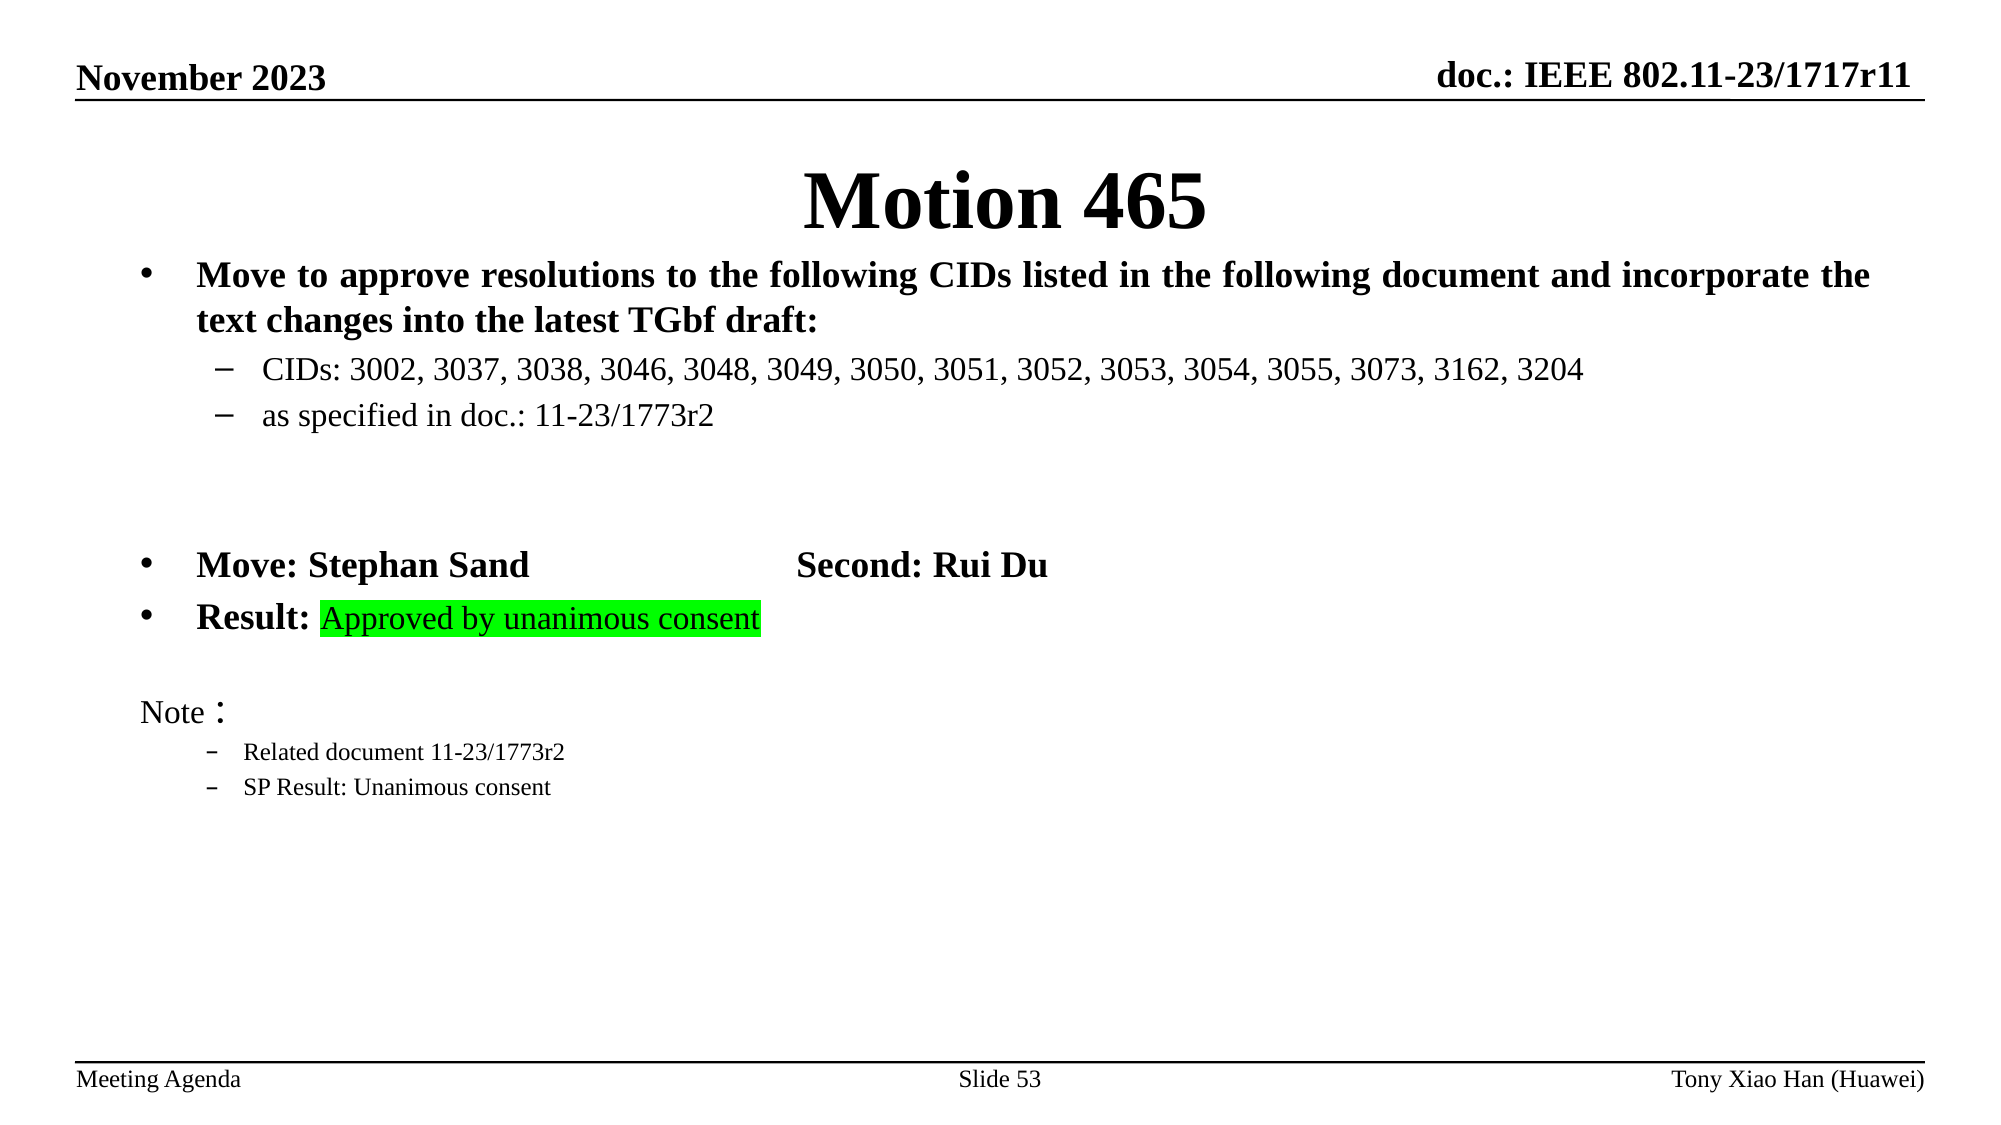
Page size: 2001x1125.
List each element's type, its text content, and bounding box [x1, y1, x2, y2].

text_box Motion 465 [368, 137, 1644, 212]
text_box Move to approve resolutions to the following CIDs listed in the following document and incorporate the text changes into the latest TGbf draft: CIDs: 3002, 3037, 3038, 3046, 3048, 3049, 3050, 3051, 3052, 3053, 3054, 3055, 3073, 3162, 3204 as specified in doc.: 11-23/1773r2 Move: Stephan Sand Second: Rui Du Result: Approved by unanimous consent Note： Related document 11-23/1773r2 SP Result: Unanimous consent [125, 212, 1888, 988]
